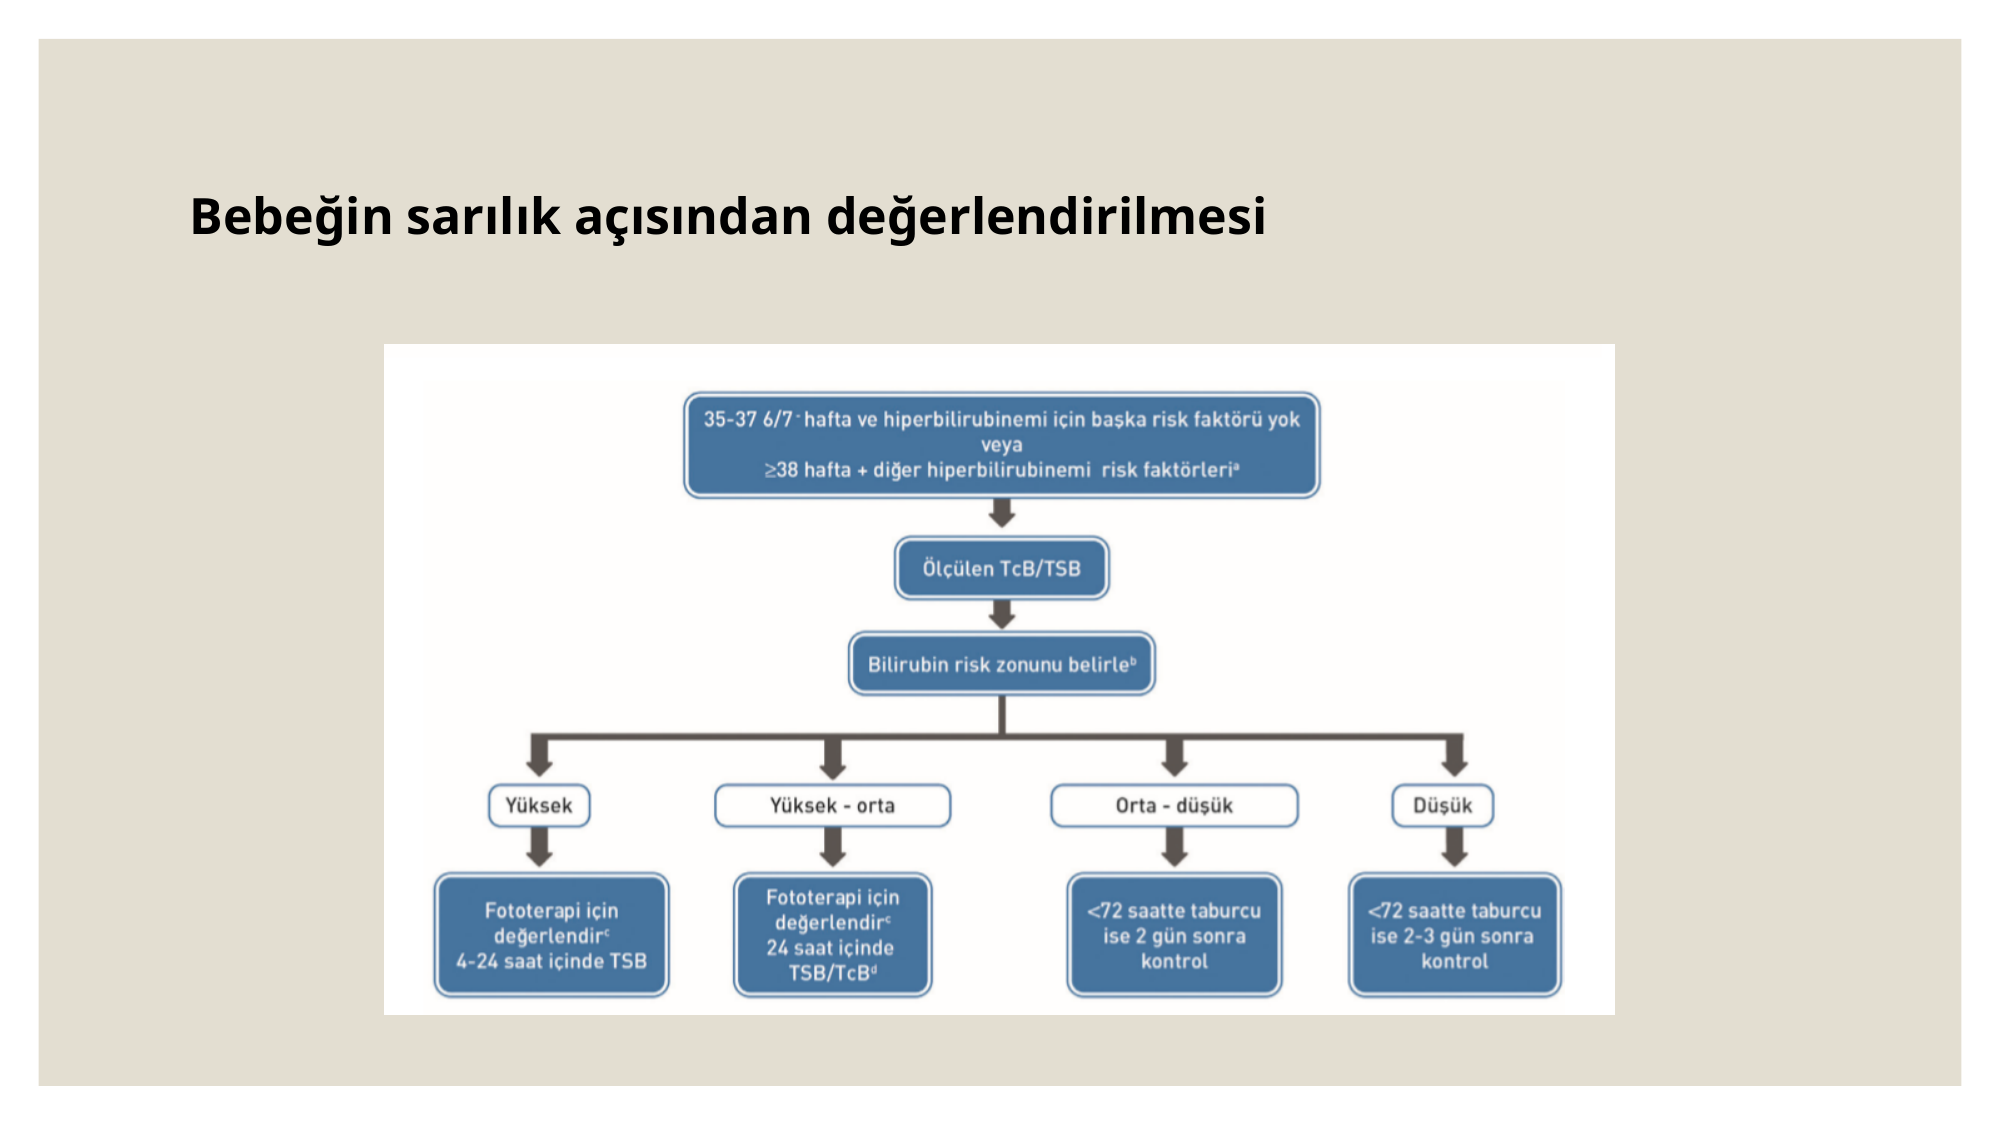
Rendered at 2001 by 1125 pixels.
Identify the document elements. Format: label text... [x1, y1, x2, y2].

picture [384, 344, 1615, 1015]
title Bebeğin sarılık açısından değerlendirilmesi [174, 105, 1825, 331]
